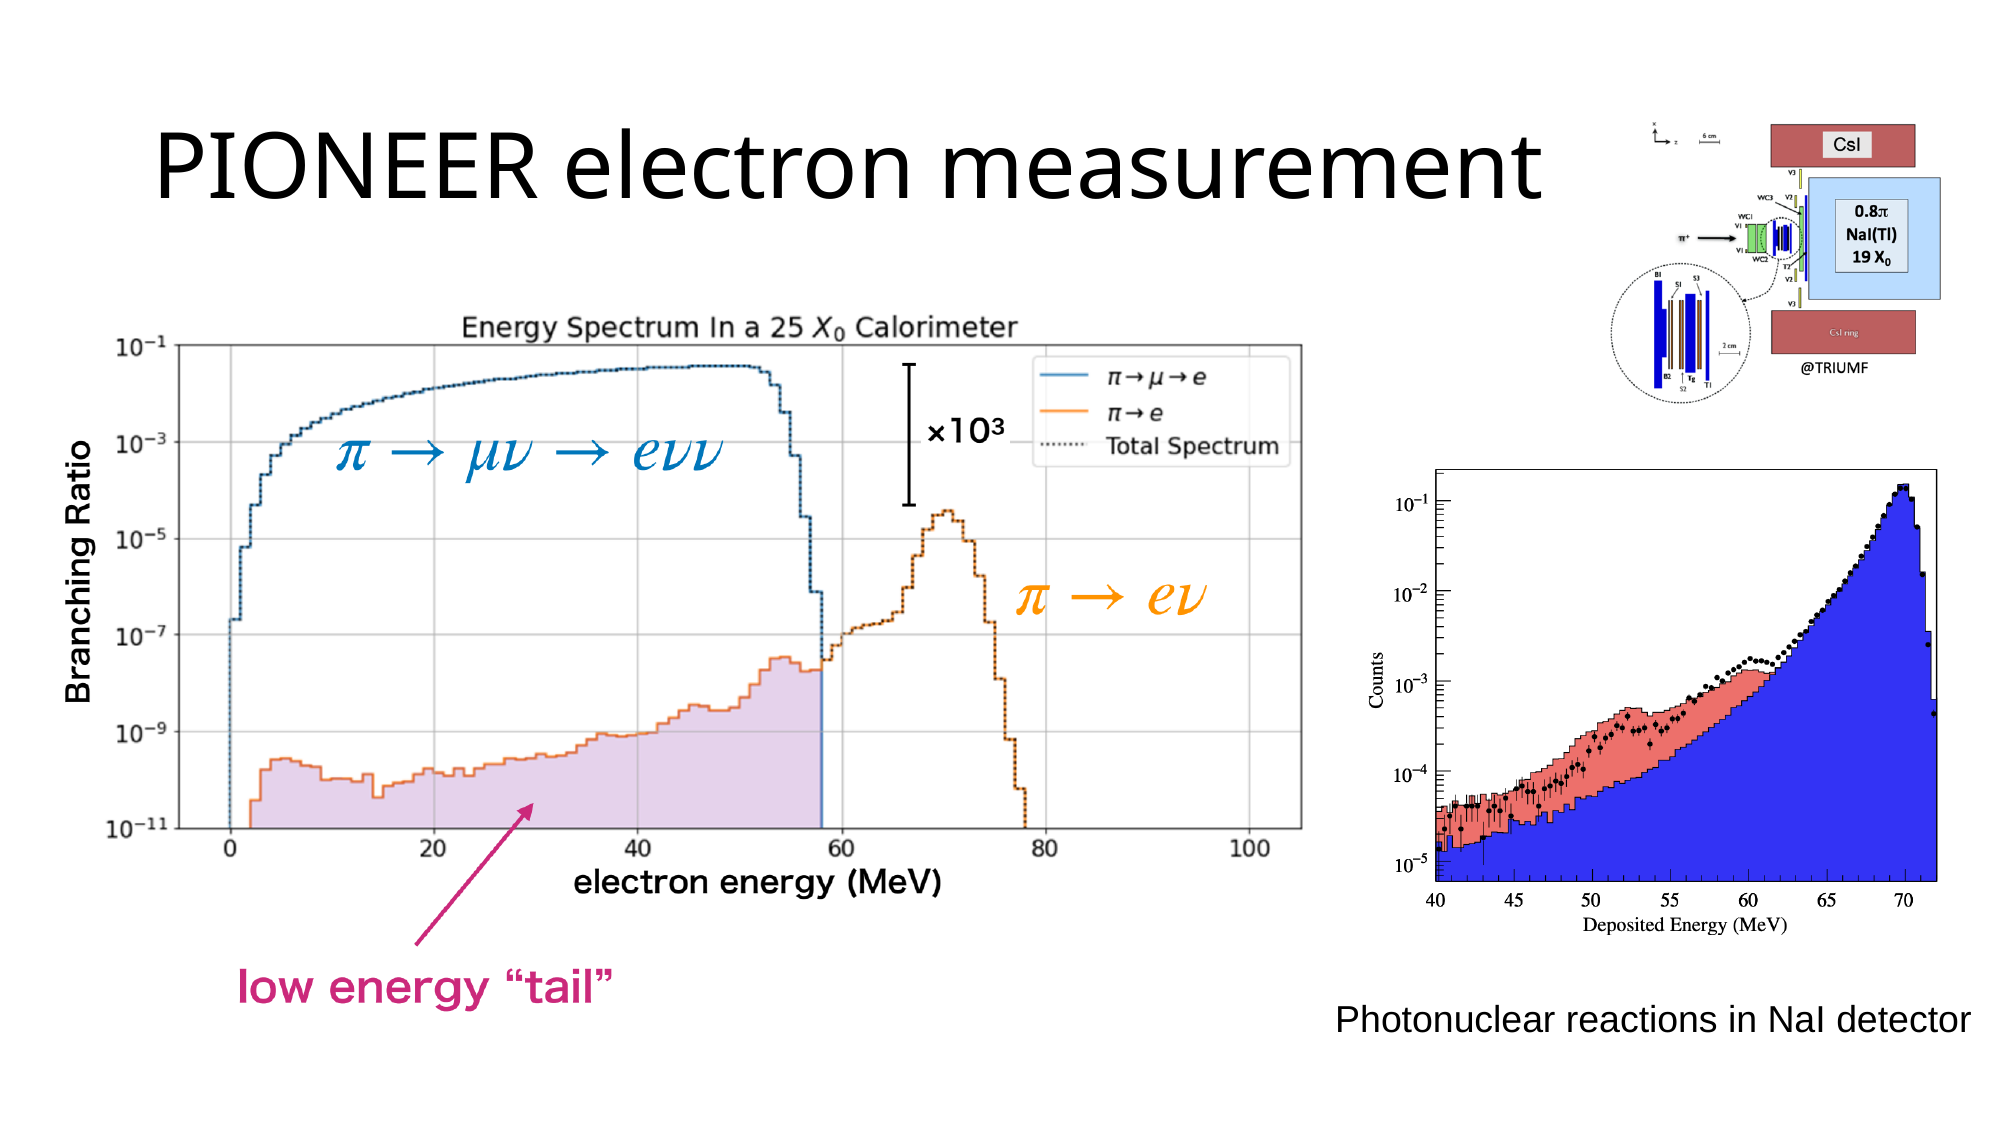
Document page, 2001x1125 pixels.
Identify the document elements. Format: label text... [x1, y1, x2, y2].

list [39, 305, 1317, 1020]
text_box Photonuclear reactions in NaI detector [1320, 987, 1998, 1048]
picture [1596, 104, 1961, 410]
title PIONEER electron measurement [137, 59, 1863, 278]
picture [1338, 442, 1961, 946]
